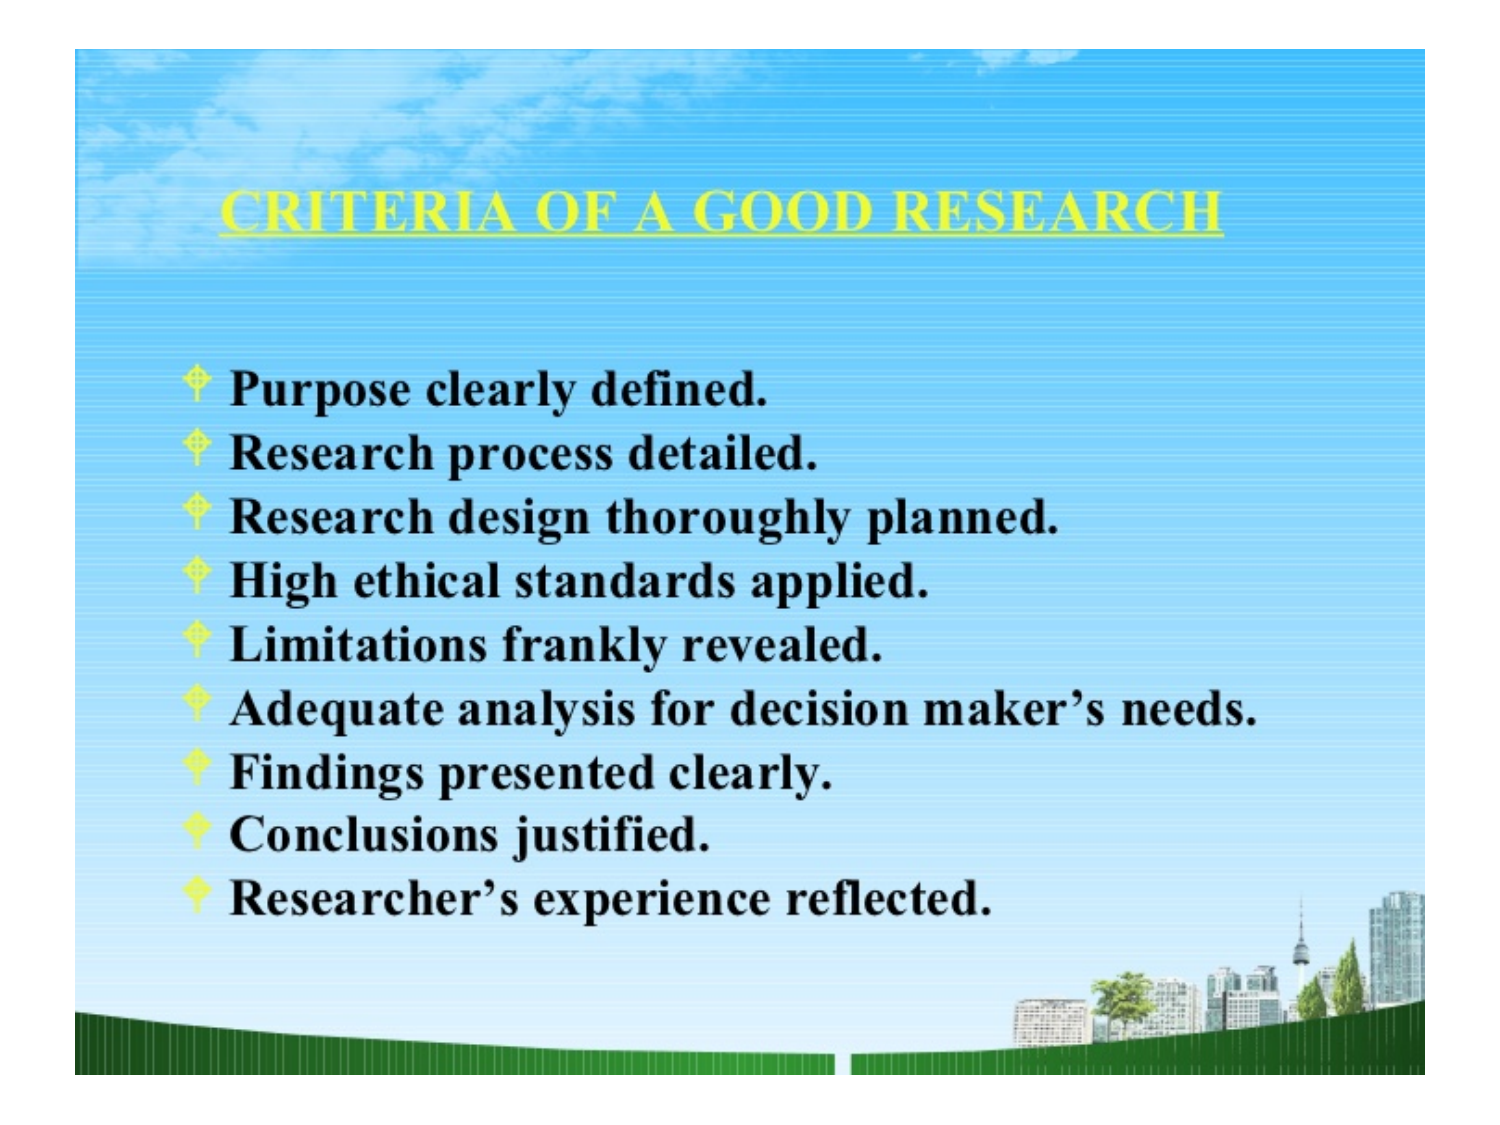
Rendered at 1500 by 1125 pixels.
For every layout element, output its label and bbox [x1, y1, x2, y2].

list [74, 49, 1426, 1076]
